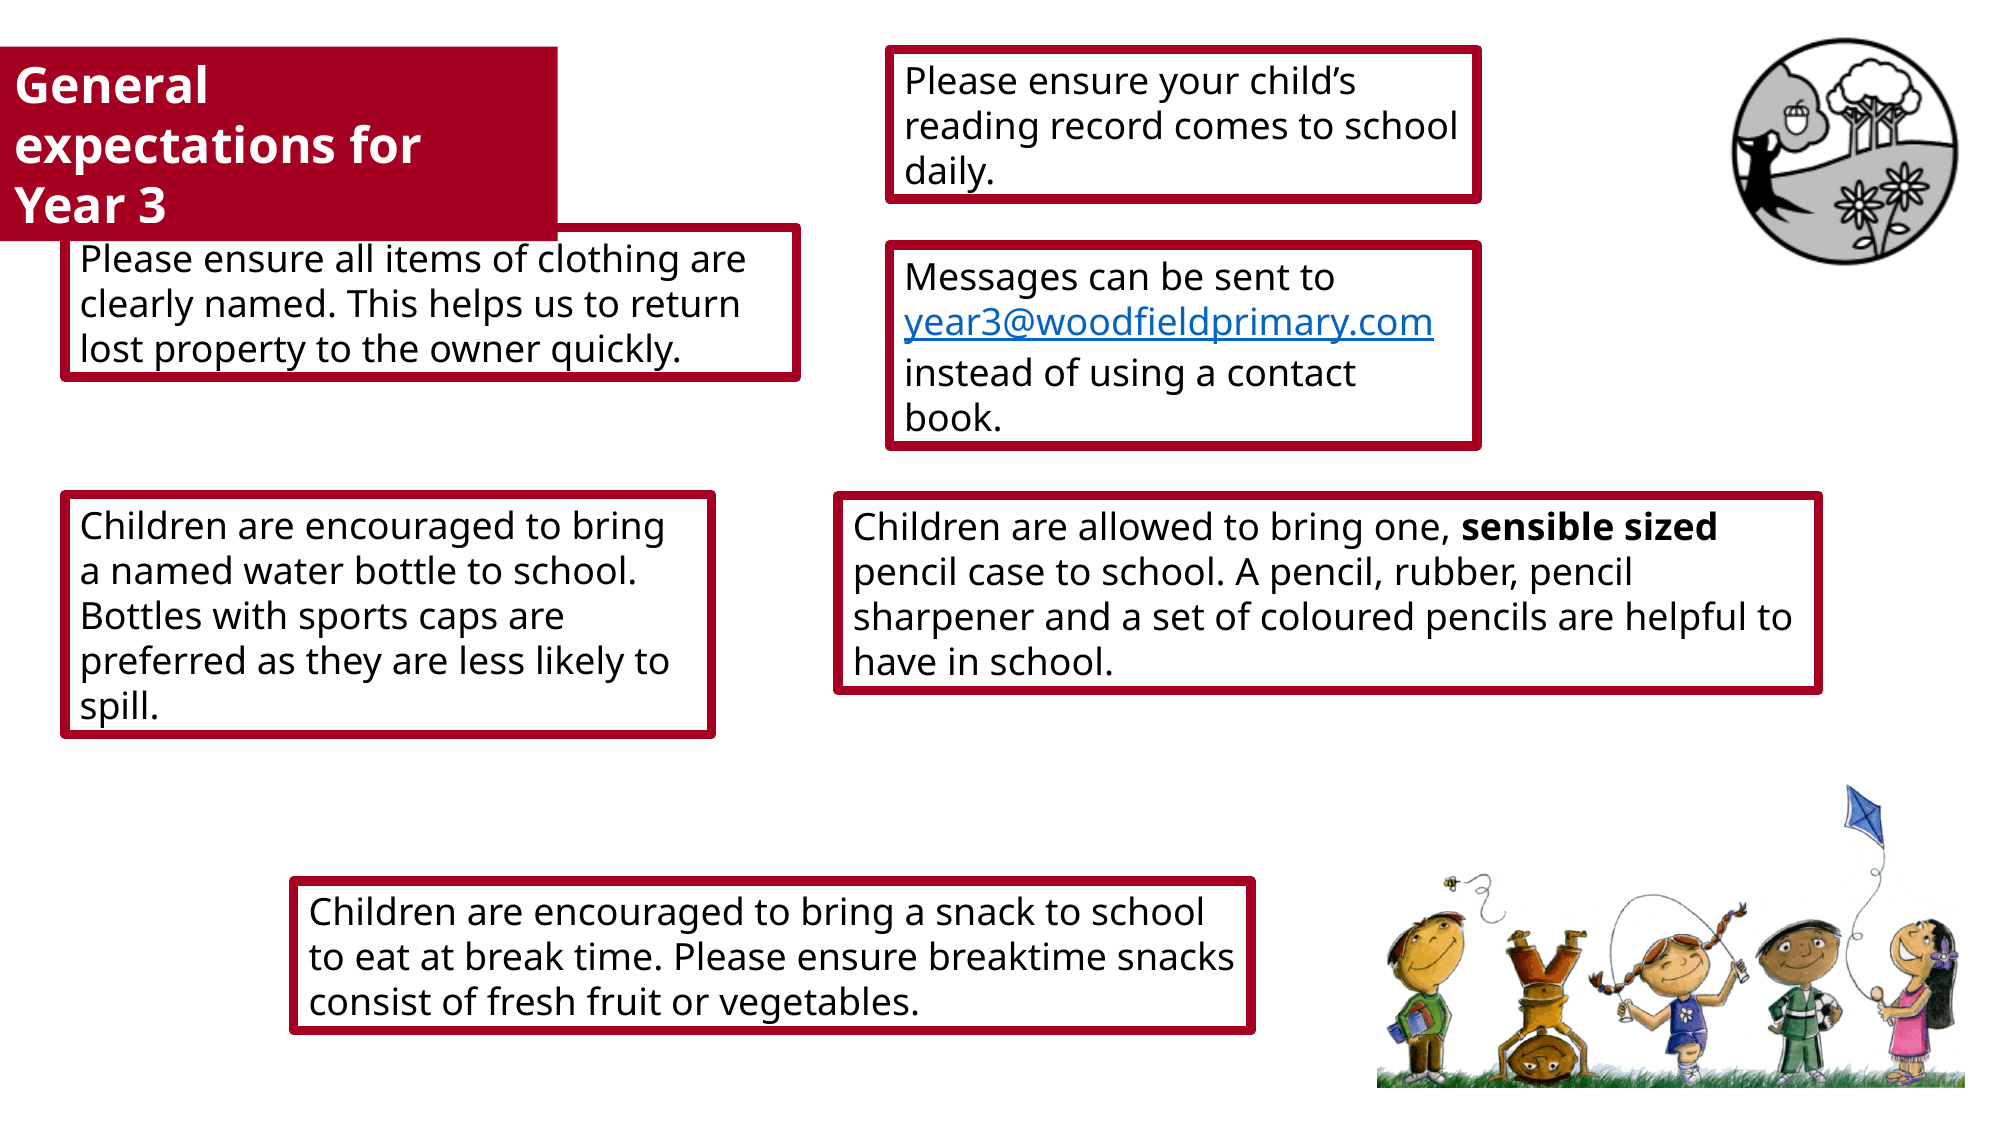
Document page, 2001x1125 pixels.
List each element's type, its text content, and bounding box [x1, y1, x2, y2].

text_box General expectations for Year 3 [0, 46, 558, 242]
text_box Children are allowed to bring one, sensible sized pencil case to school. A pencil, rubber, pencil sharpener and a set of coloured pencils are helpful to have in school. [838, 495, 1819, 691]
picture [1715, 17, 1972, 282]
text_box Children are encouraged to bring a snack to school to eat at break time. Please ensure breaktime snacks consist of fresh fruit or vegetables. [293, 880, 1251, 1031]
text_box Please ensure all items of clothing are clearly named. This helps us to return lost property to the owner quickly. [64, 227, 797, 377]
text_box Messages can be sent to year3@woodfieldprimary.com instead of using a contact book. [889, 245, 1477, 446]
text_box Please ensure your child’s reading record comes to school daily. [889, 49, 1477, 199]
text_box Children are encouraged to bring a named water bottle to school. Bottles with sports caps are preferred as they are less likely to spill. [64, 494, 712, 735]
picture [1377, 782, 1965, 1088]
